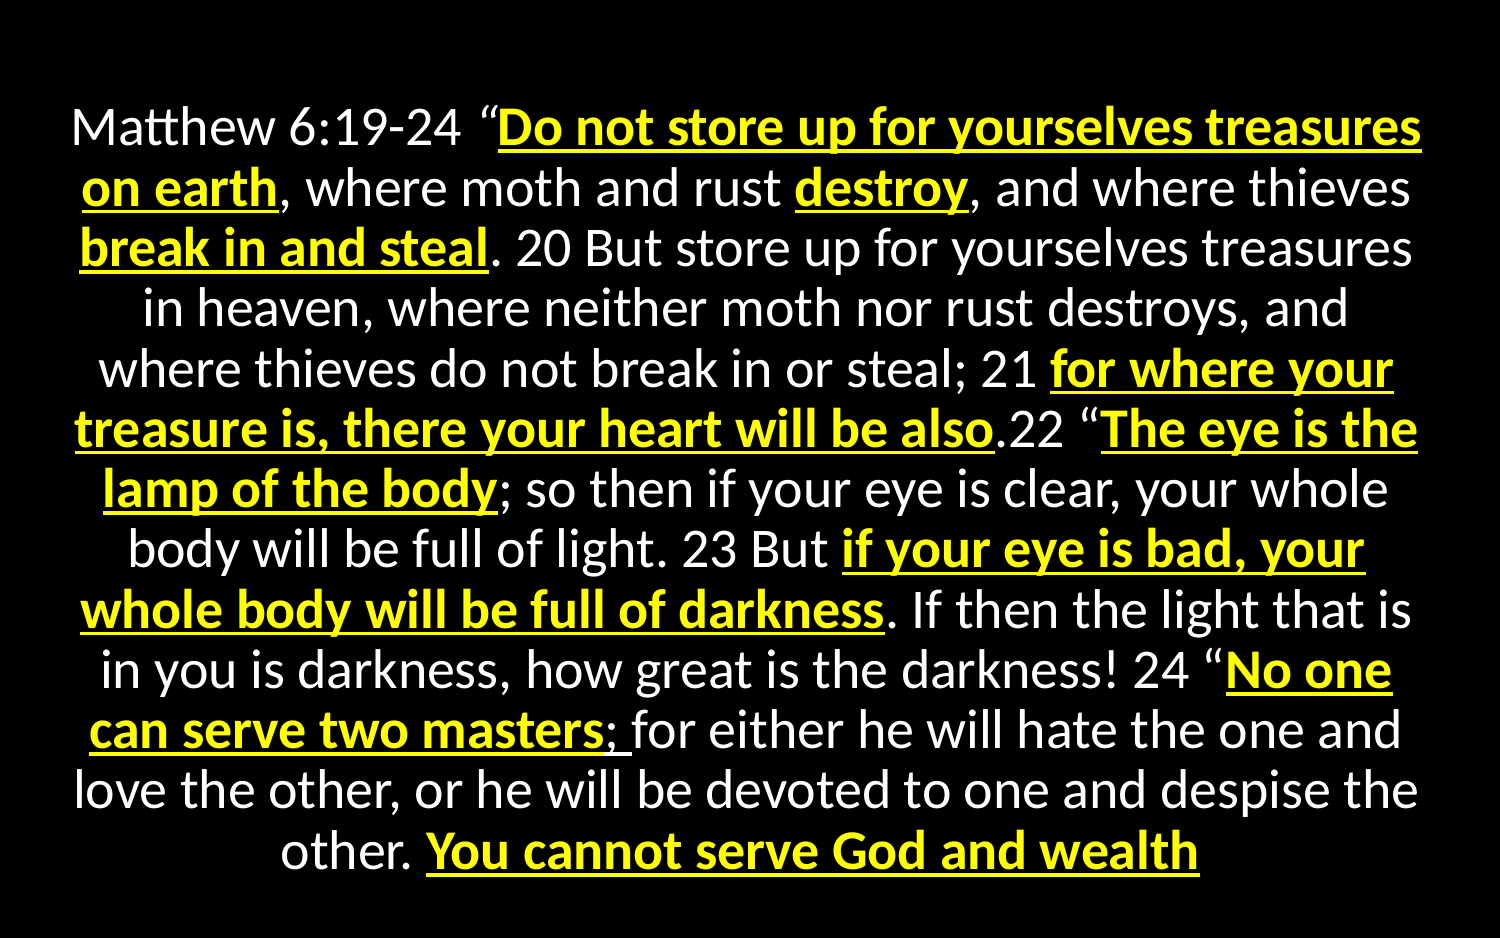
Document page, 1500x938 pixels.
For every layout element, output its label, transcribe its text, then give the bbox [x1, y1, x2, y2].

list Matthew 6:19-24 “Do not store up for yourselves treasures on earth, where moth and rust destroy, and where thieves break in and steal. 20 But store up for yourselves treasures in heaven, where neither moth nor rust destroys, and where thieves do not break in or steal; 21 for where your treasure is, there your heart will be also.22 “The eye is the lamp of the body; so then if your eye is clear, your whole body will be full of light. 23 But if your eye is bad, your whole body will be full of darkness. If then the light that is in you is darkness, how great is the darkness! 24 “No one can serve two masters; for either he will hate the one and love the other, or he will be devoted to one and despise the other. You cannot serve God and wealth [54, 61, 1439, 919]
